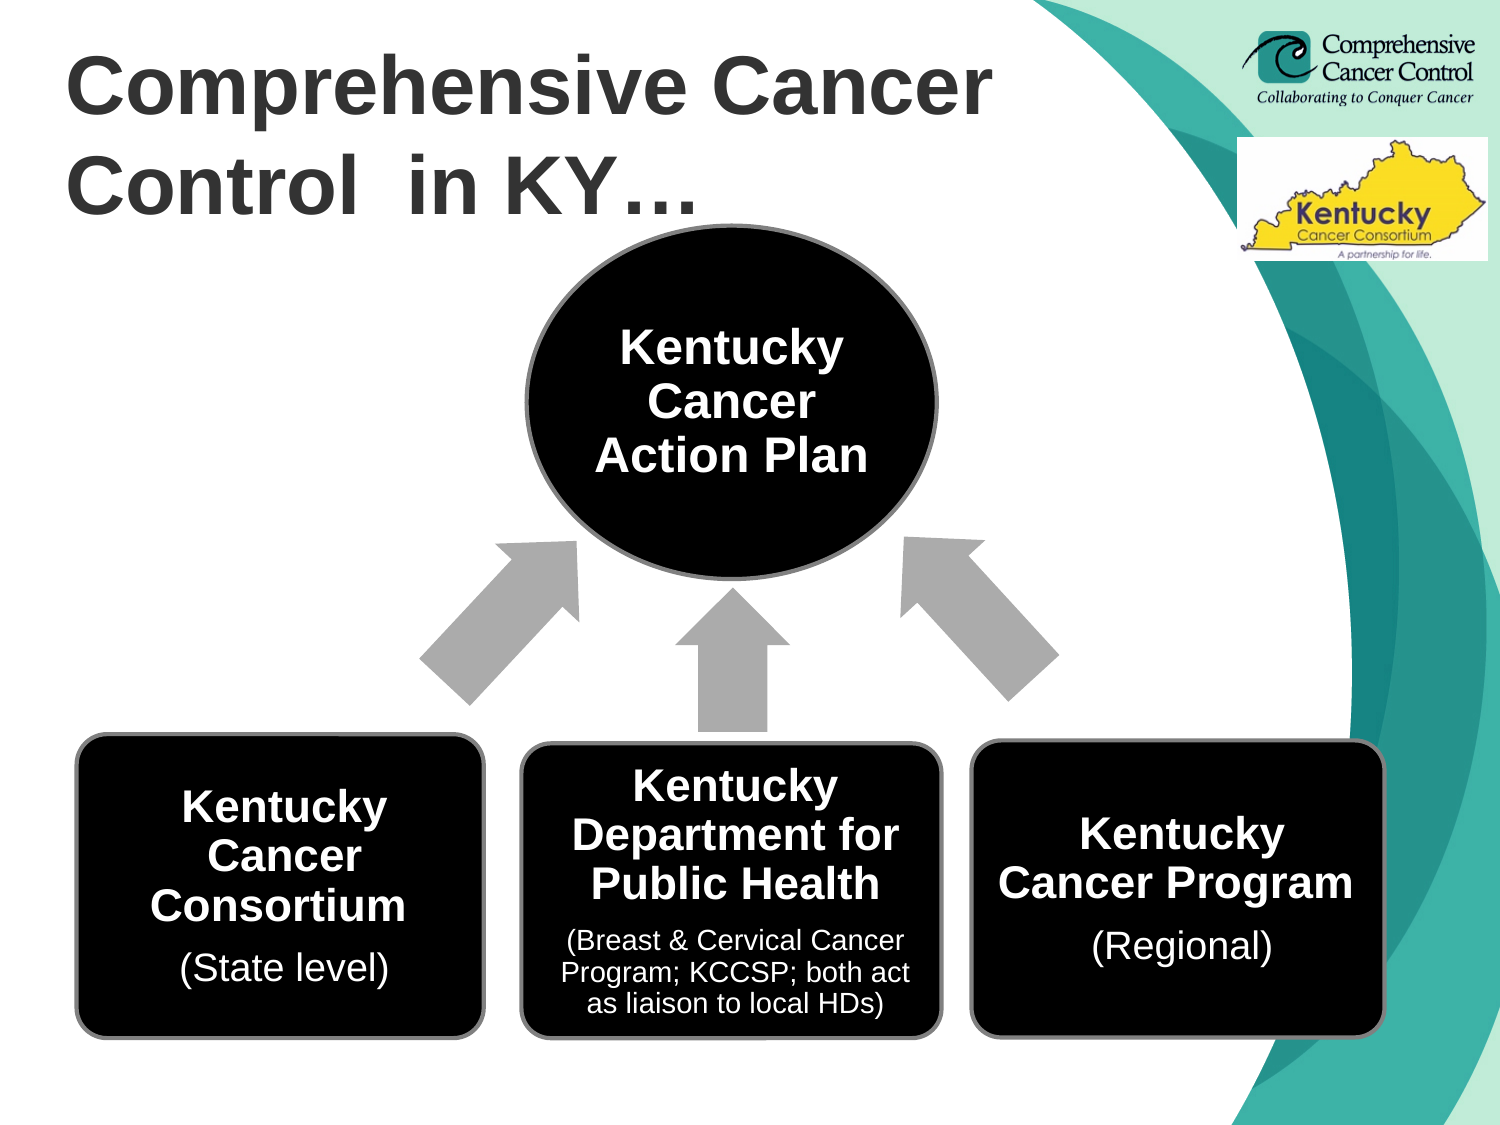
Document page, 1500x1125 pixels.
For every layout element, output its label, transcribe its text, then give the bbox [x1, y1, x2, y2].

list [0, 187, 1500, 1125]
title Comprehensive Cancer Control in KY… [49, 37, 1151, 185]
picture [1032, 0, 1500, 187]
